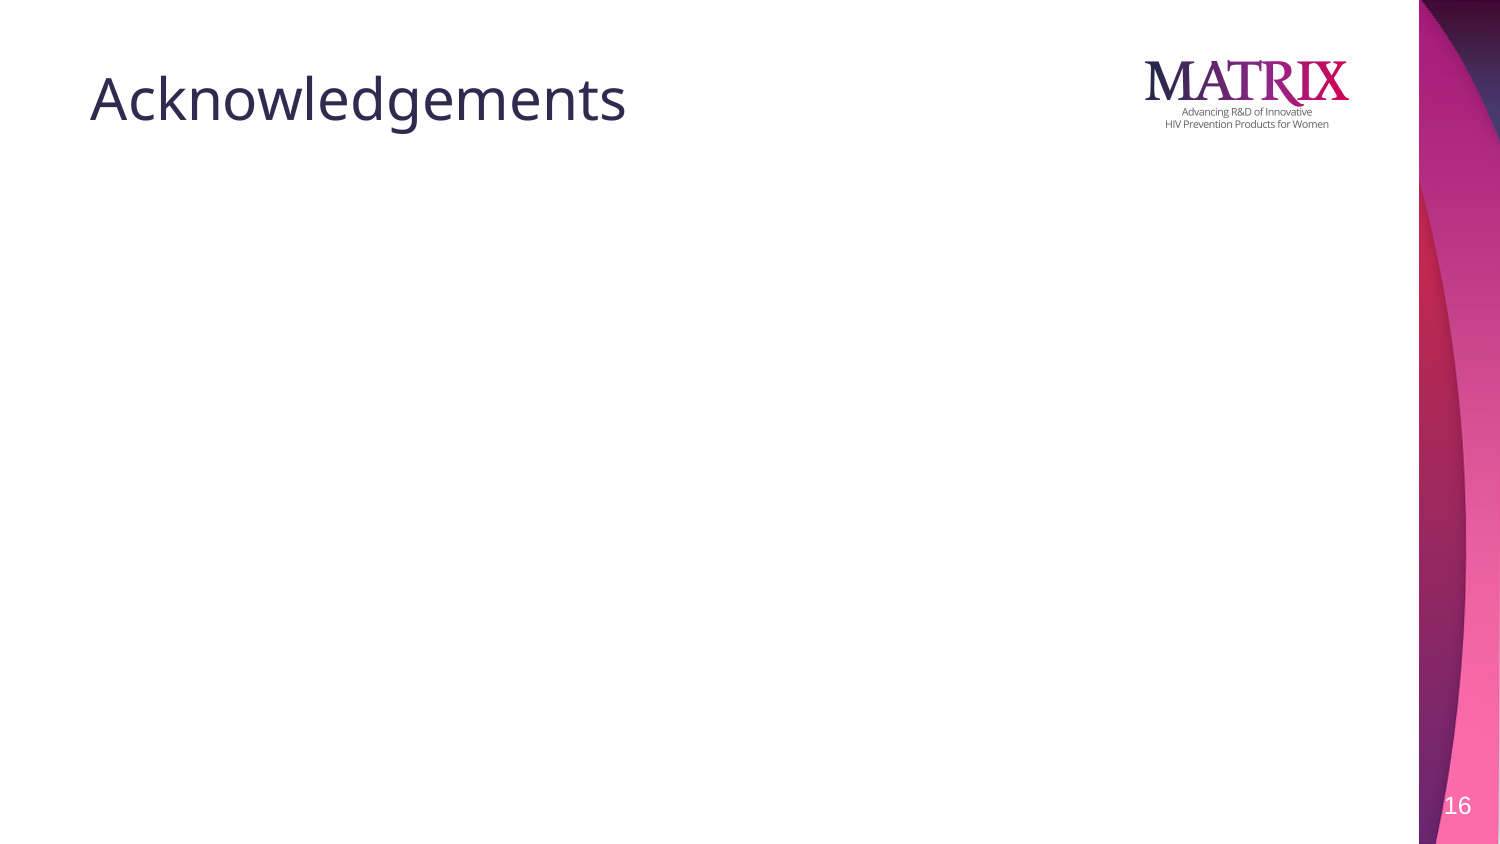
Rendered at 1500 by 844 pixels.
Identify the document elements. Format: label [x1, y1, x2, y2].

picture [1145, 59, 1350, 128]
picture [1419, 0, 1500, 844]
